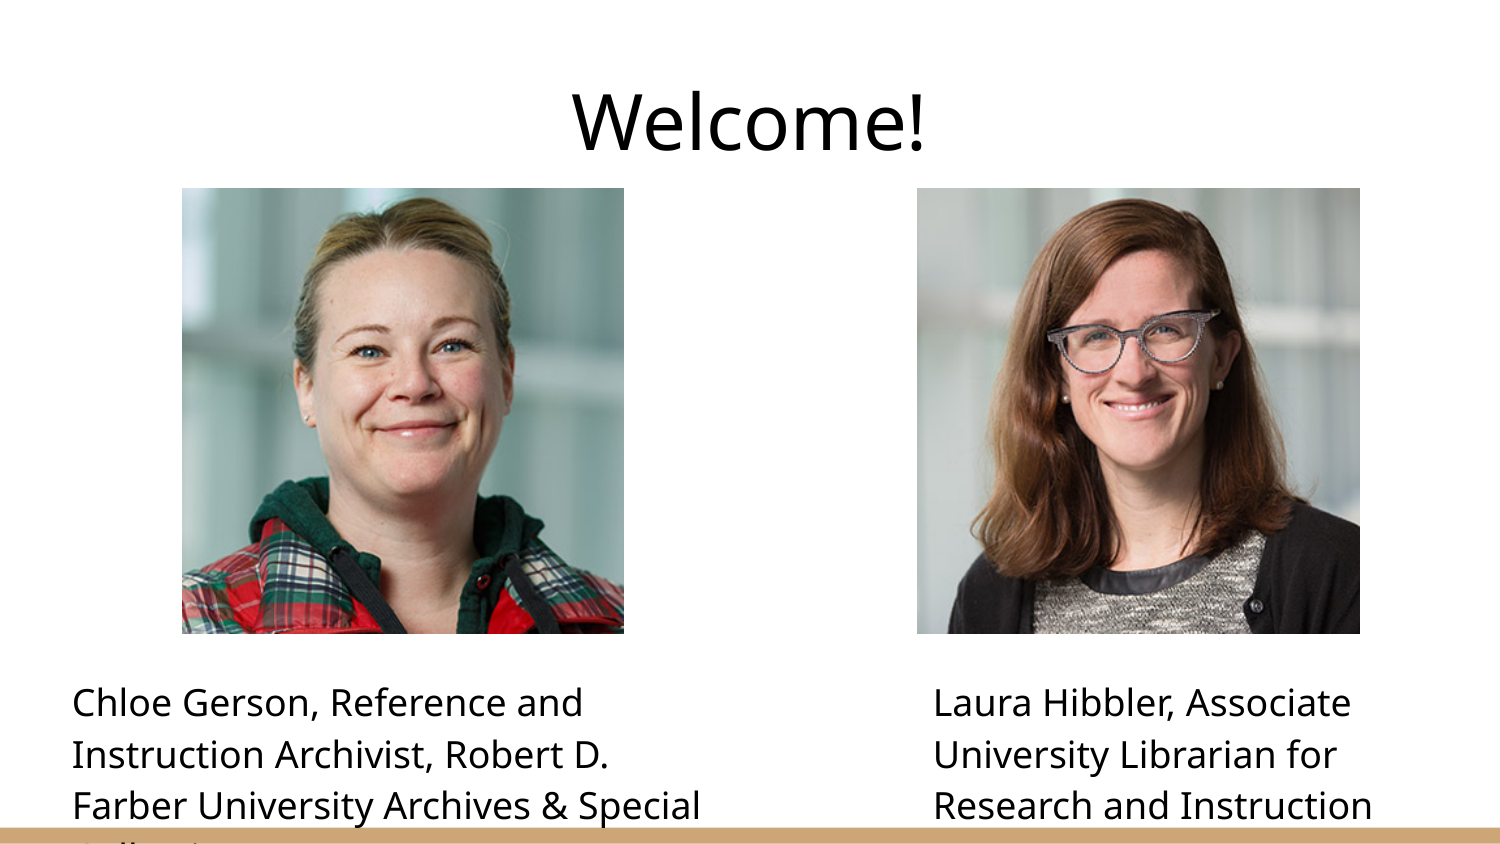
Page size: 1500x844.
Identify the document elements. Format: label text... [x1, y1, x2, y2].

picture [917, 188, 1360, 634]
picture [182, 188, 625, 634]
text_box Chloe Gerson, Reference and Instruction Archivist, Robert D. Farber University Archives & Special Collections [56, 657, 750, 844]
title Welcome! [51, 51, 1449, 189]
text_box Laura Hibbler, Associate University Librarian for Research and Instruction [917, 657, 1467, 843]
